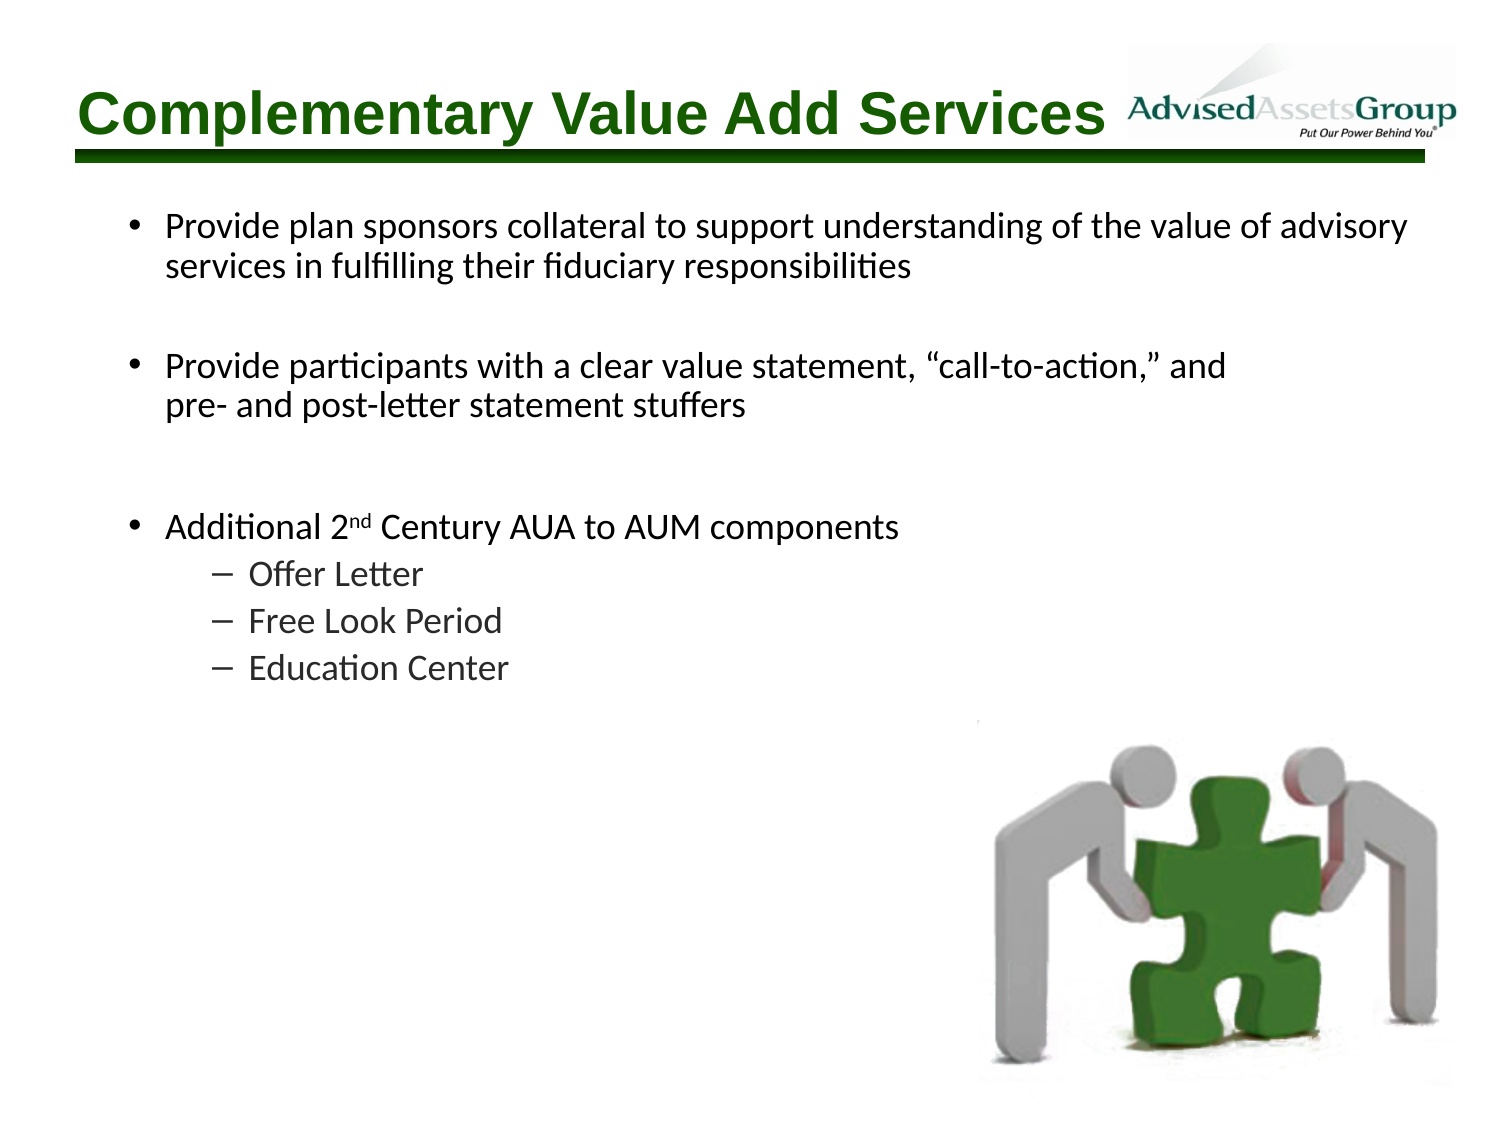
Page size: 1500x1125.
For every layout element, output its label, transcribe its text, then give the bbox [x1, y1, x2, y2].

picture [977, 720, 1455, 1101]
list Provide plan sponsors collateral to support understanding of the value of advisory services in fulfilling their fiduciary responsibilities Provide participants with a clear value statement, “call-to-action,” and pre- and post-letter statement stuffers Additional 2nd Century AUA to AUM components Offer Letter Free Look Period Education Center [75, 199, 1425, 942]
picture [1126, 43, 1460, 141]
picture [1413, 149, 1425, 163]
title Complementary Value Add Services [62, 57, 1413, 163]
